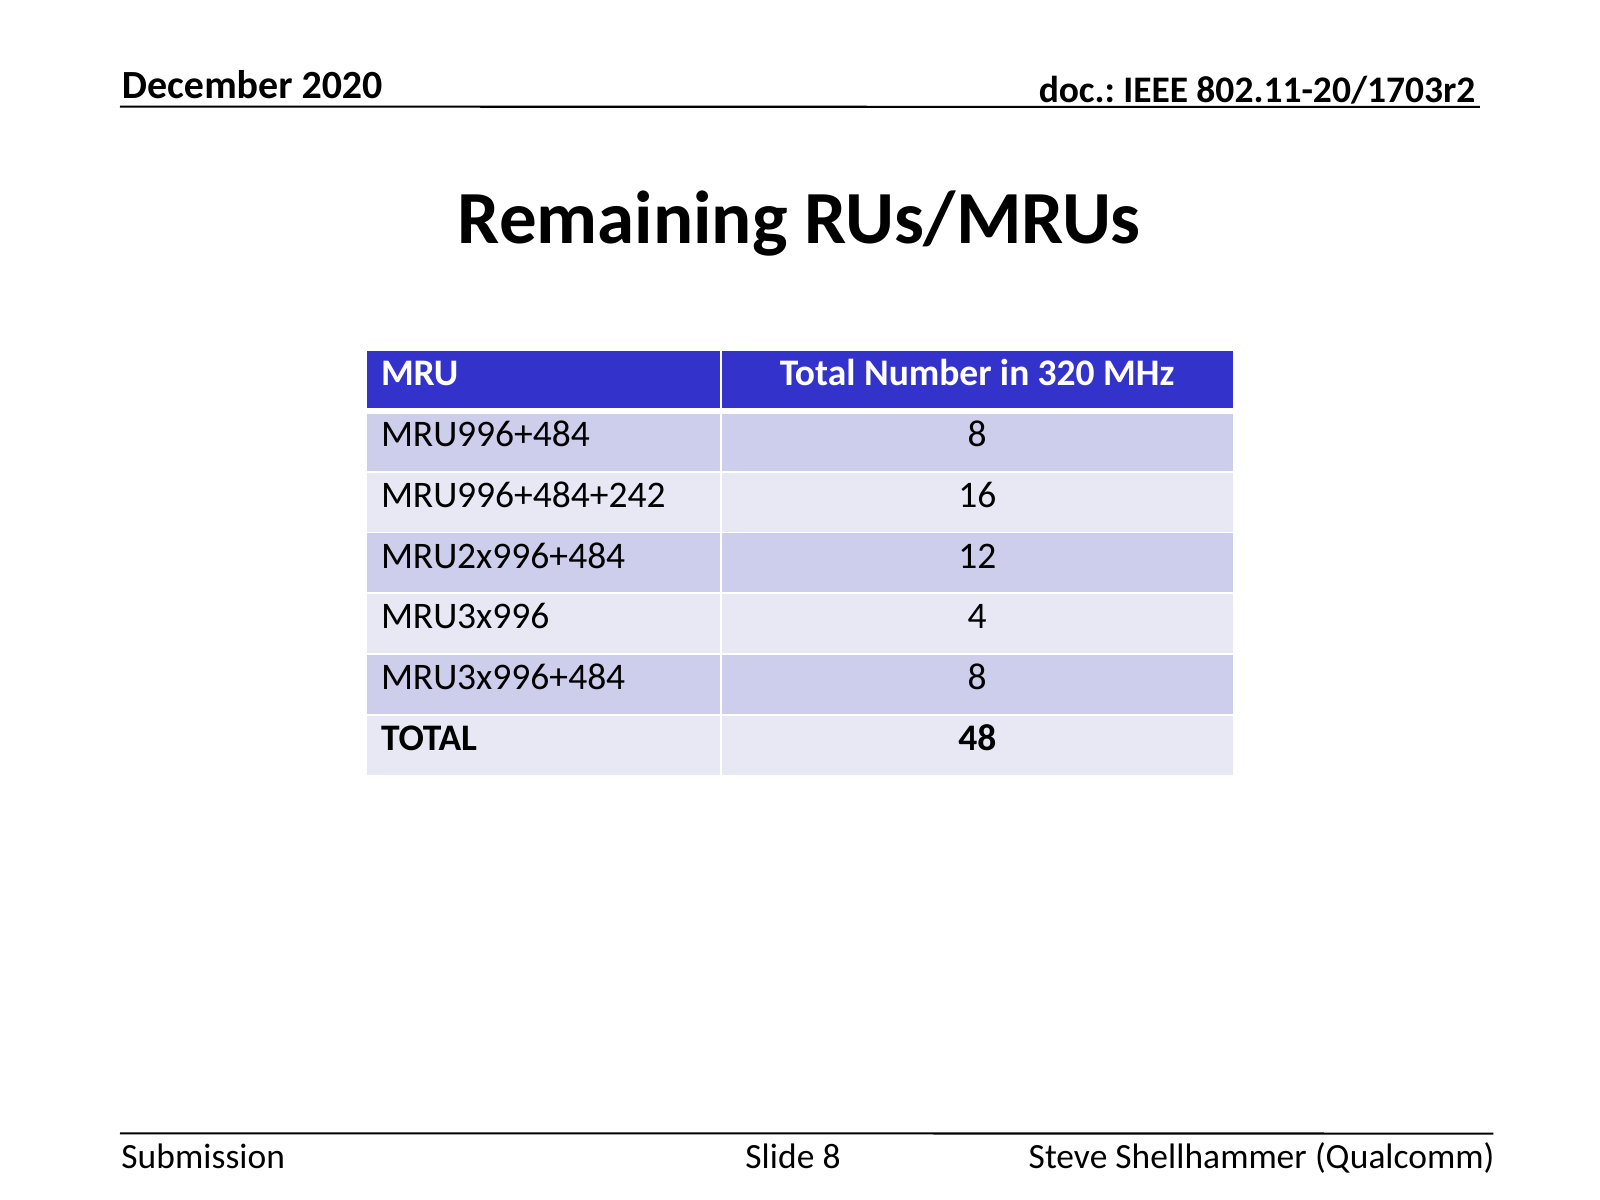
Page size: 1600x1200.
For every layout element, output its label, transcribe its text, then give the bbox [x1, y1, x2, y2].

table_cell 48 [722, 716, 1233, 775]
table_cell MRU996+484+242 [367, 473, 720, 532]
table_cell 4 [722, 594, 1233, 653]
table_cell MRU3x996 [367, 594, 720, 653]
title Remaining RUs/MRUs [119, 119, 1480, 307]
slide_number Slide 8 [733, 1132, 854, 1197]
table_cell MRU3x996+484 [367, 655, 720, 714]
table_header Total Number in 320 MHz [722, 351, 1233, 408]
table_header MRU [367, 351, 720, 408]
table_cell MRU996+484 [367, 414, 720, 471]
table_cell TOTAL [367, 716, 720, 775]
table_cell 8 [722, 655, 1233, 714]
table_cell 16 [722, 473, 1233, 532]
table_cell MRU2x996+484 [367, 533, 720, 592]
table_cell 8 [722, 414, 1233, 471]
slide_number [121, 58, 451, 107]
table_cell 12 [722, 533, 1233, 592]
footer Steve Shellhammer (Qualcomm) [937, 1132, 1495, 1174]
